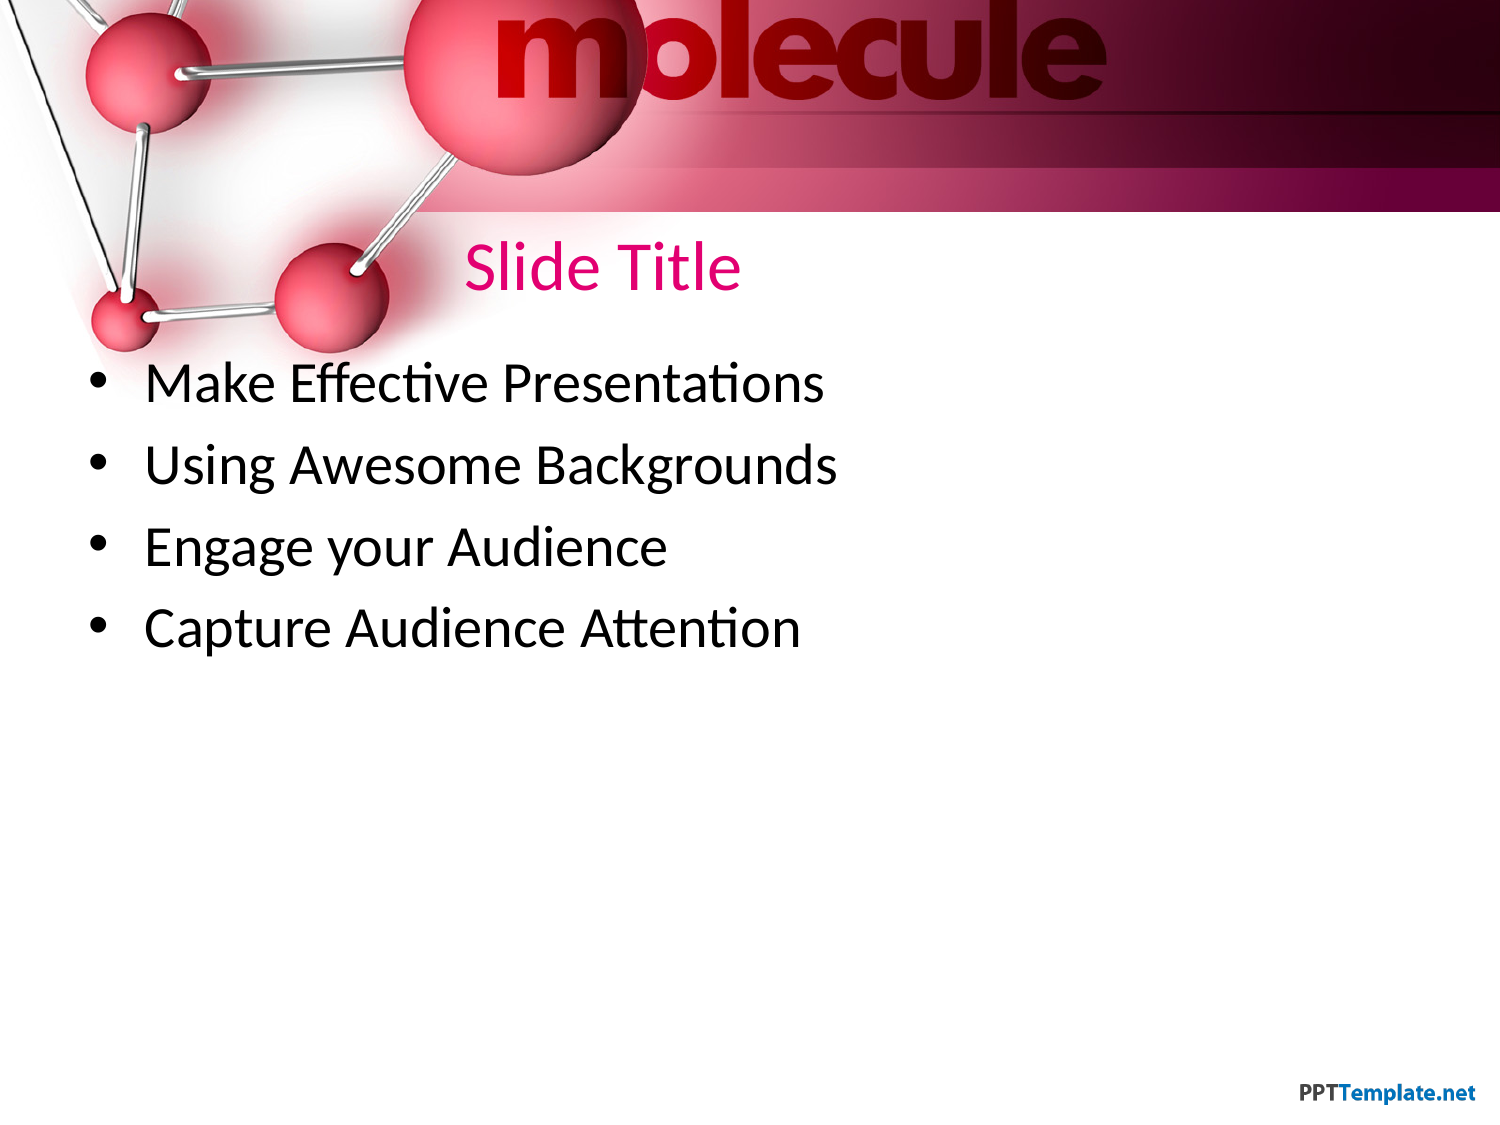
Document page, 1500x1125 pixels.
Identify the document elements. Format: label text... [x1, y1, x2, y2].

picture [0, 0, 1500, 1125]
title Slide Title [449, 211, 1500, 312]
list Make Effective Presentations Using Awesome Backgrounds Engage your Audience Capture Audience Attention [73, 337, 1427, 1014]
